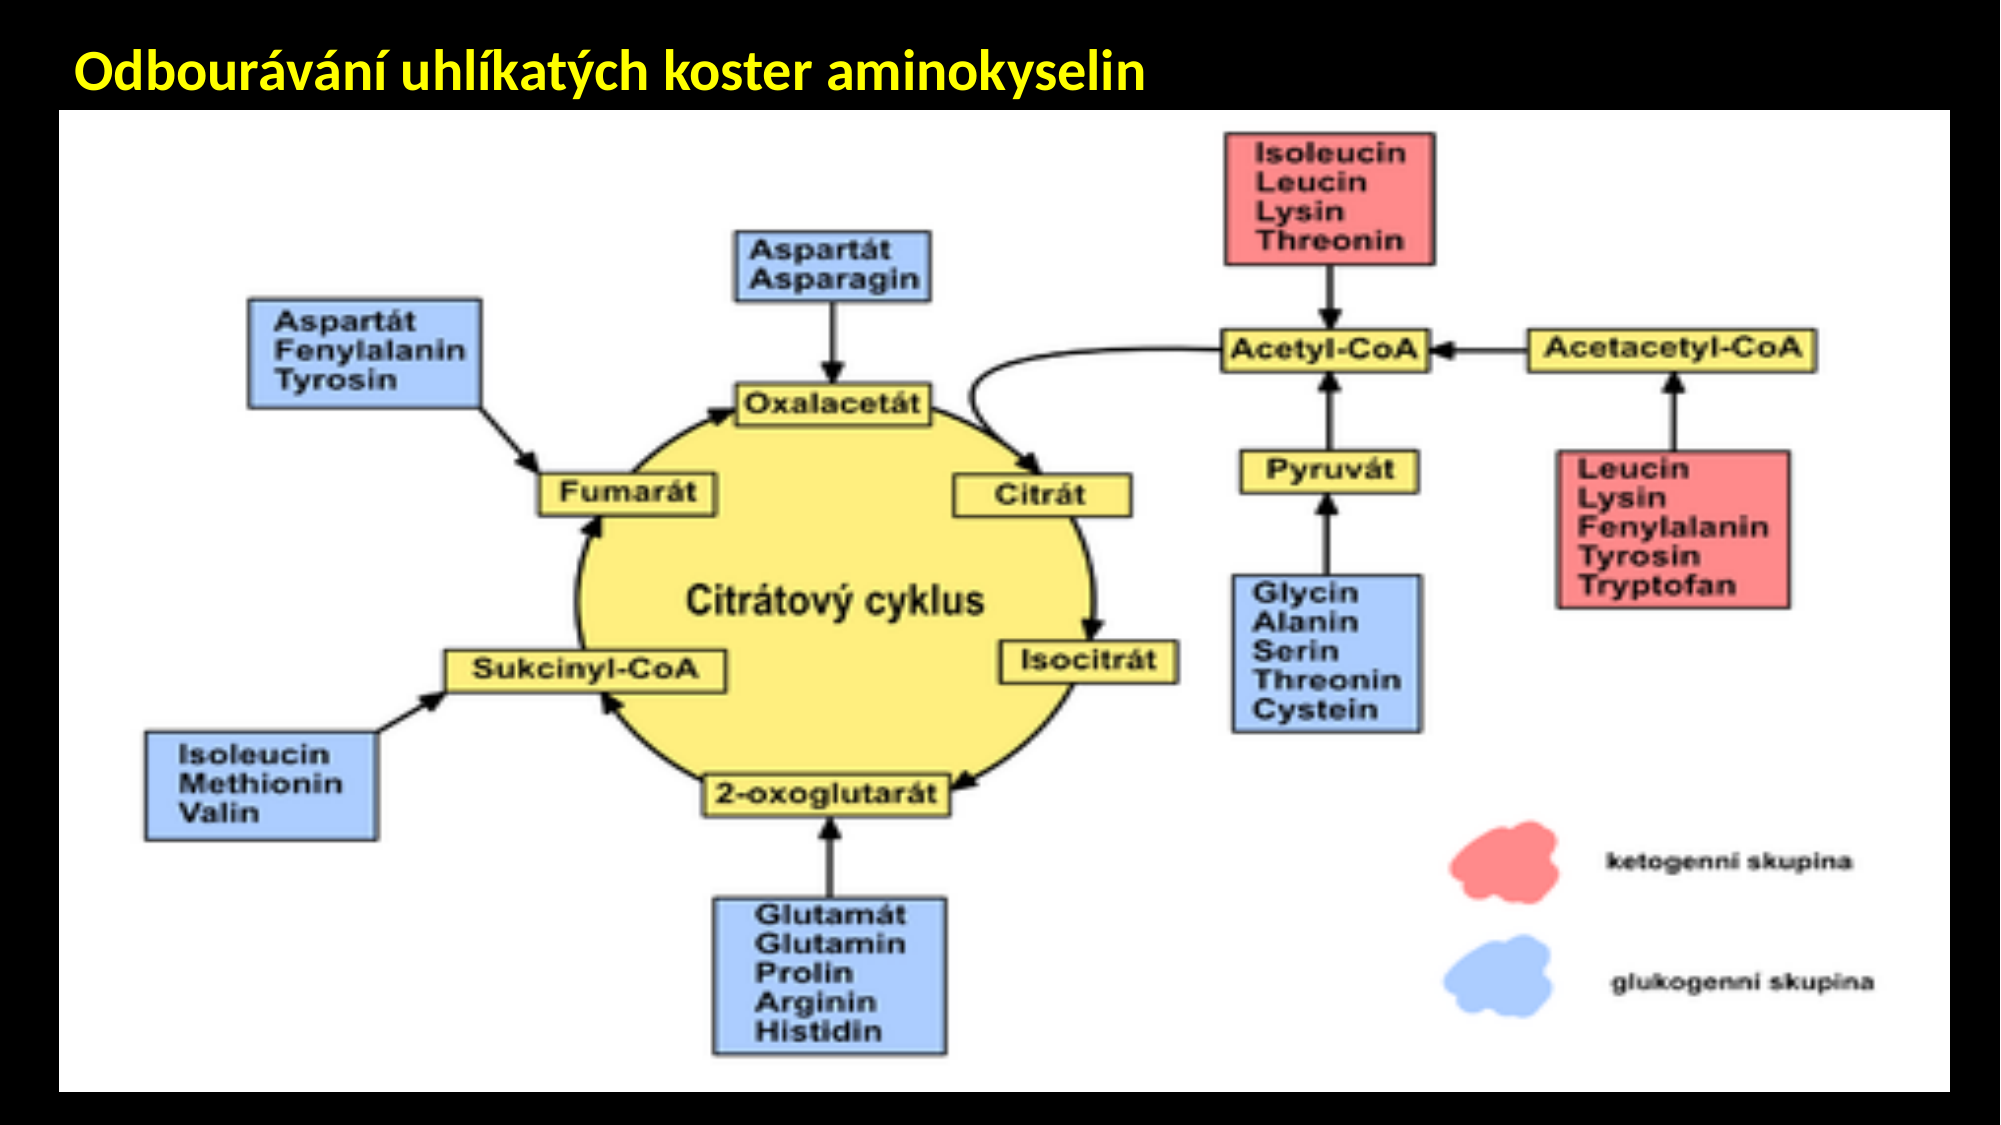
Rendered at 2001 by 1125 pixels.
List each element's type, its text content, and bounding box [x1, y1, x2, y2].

text_box Odbourávání uhlíkatých koster aminokyselin [59, 24, 1355, 110]
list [59, 110, 1950, 1092]
